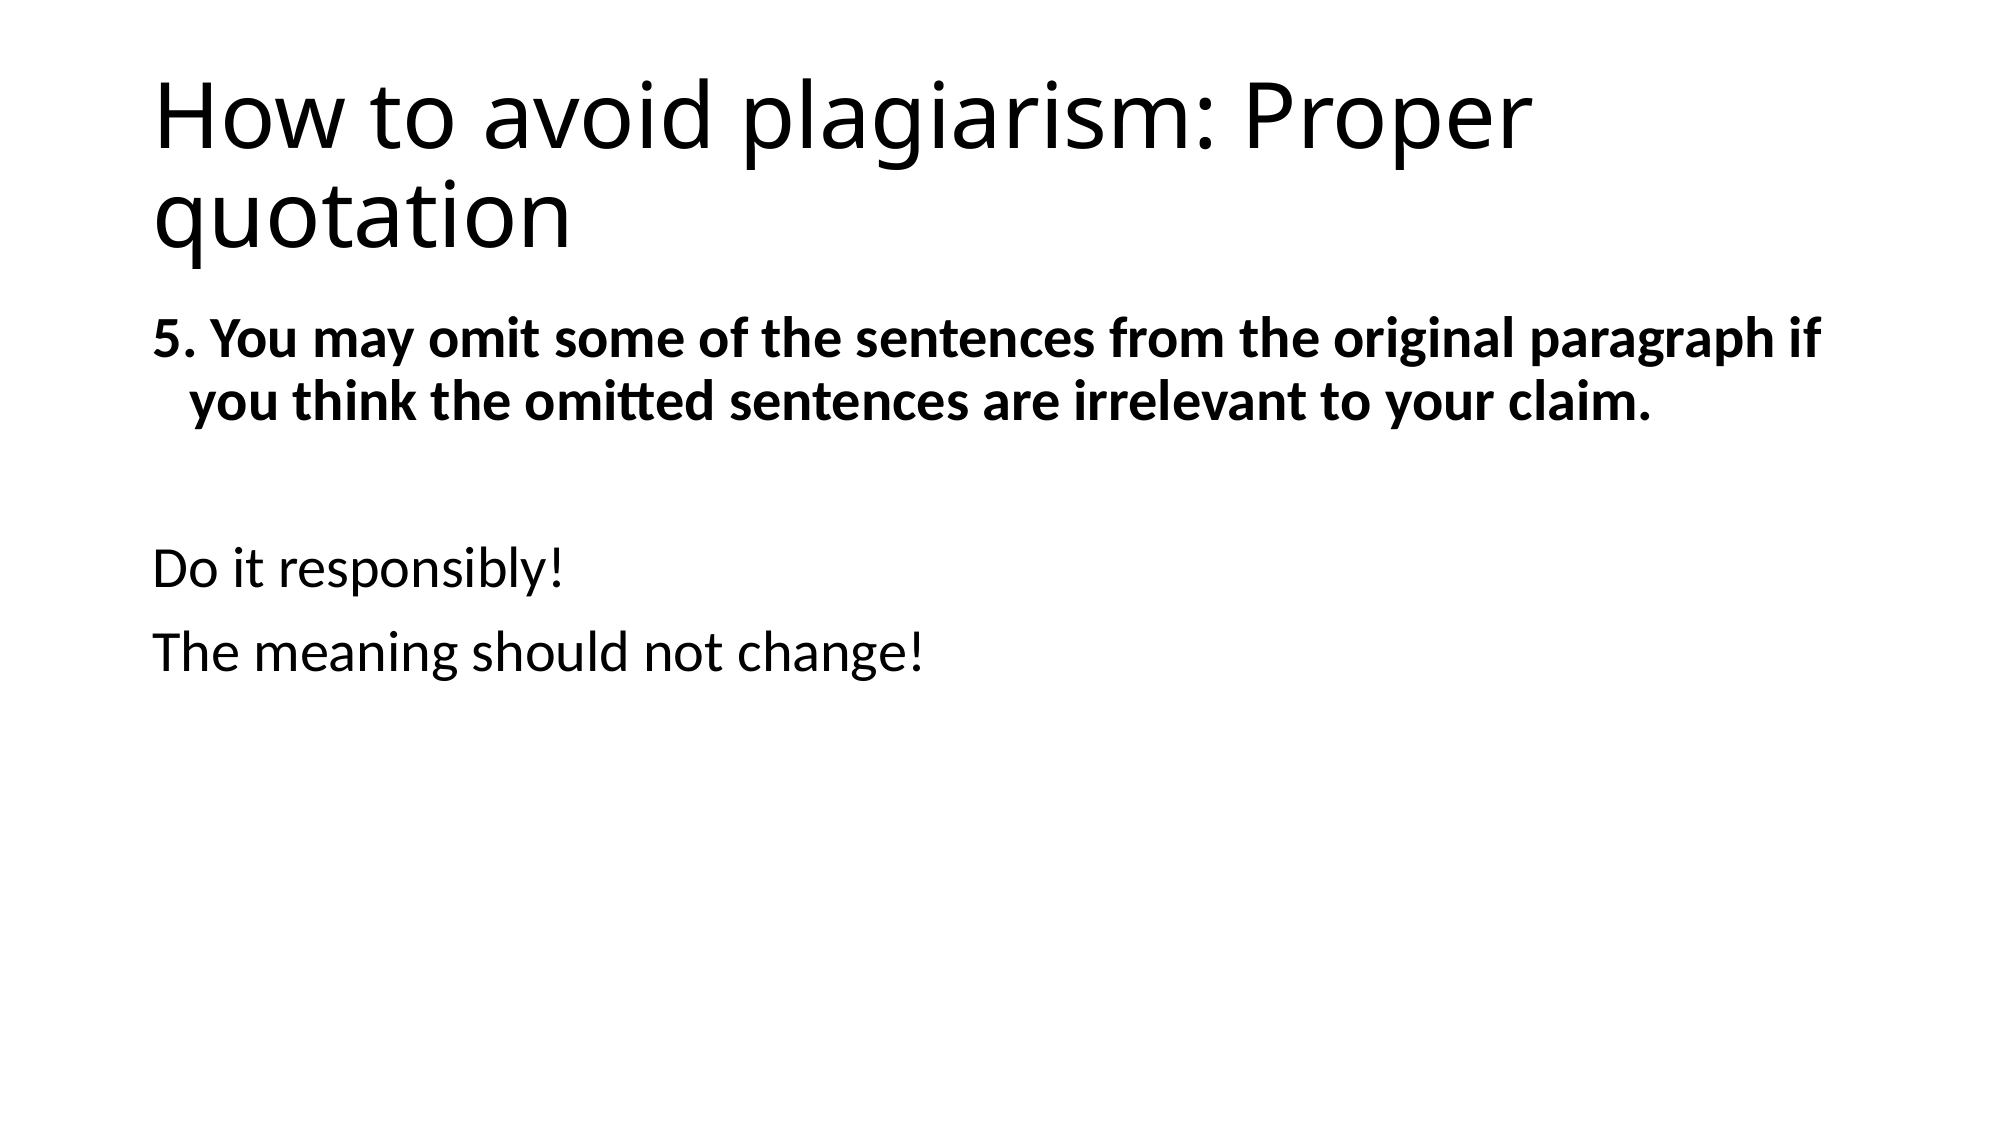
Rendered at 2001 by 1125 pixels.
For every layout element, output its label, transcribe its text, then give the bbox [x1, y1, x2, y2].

title How to avoid plagiarism: Proper quotation [137, 59, 1863, 278]
list 5. You may omit some of the sentences from the original paragraph if you think the omitted sentences are irrelevant to your claim. Do it responsibly! The meaning should not change! [137, 299, 1863, 1014]
